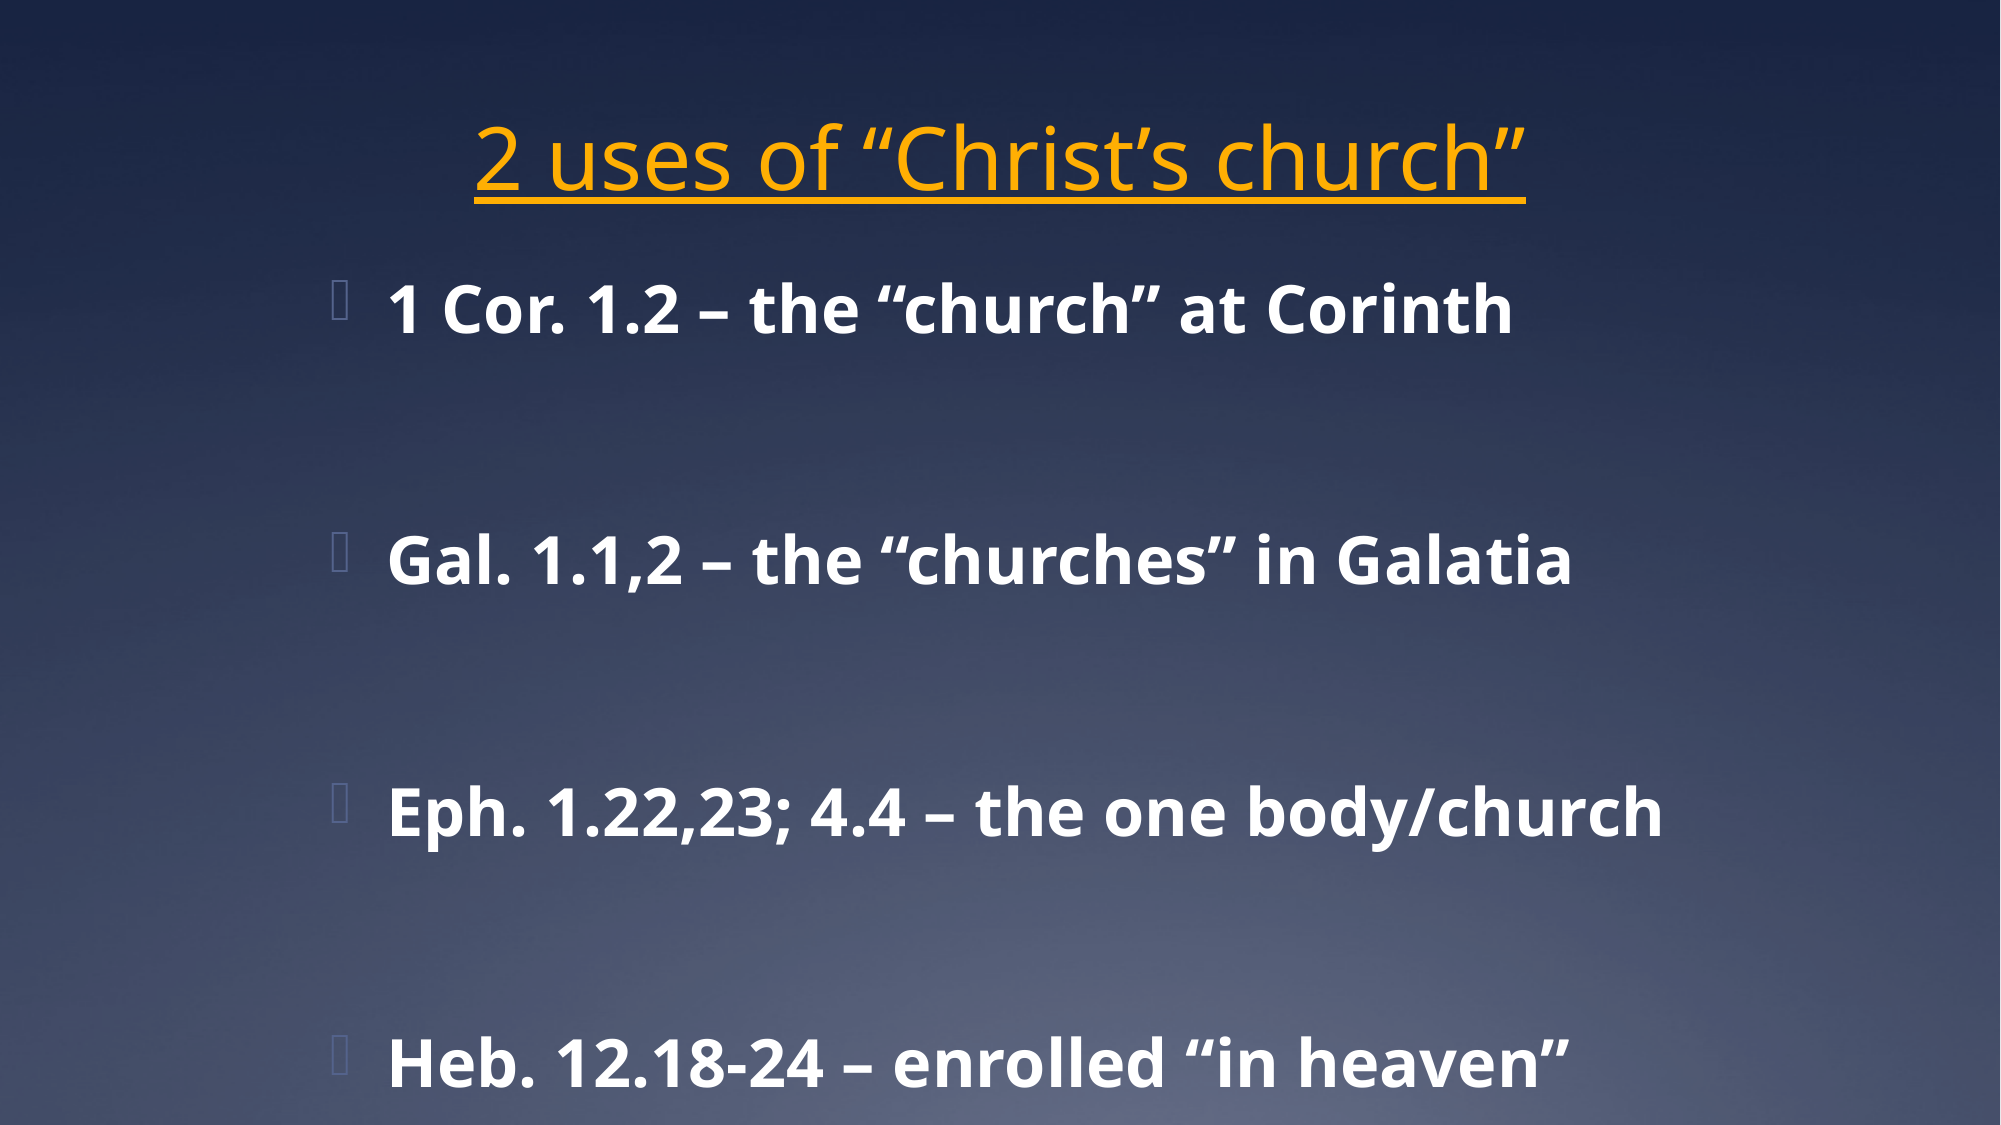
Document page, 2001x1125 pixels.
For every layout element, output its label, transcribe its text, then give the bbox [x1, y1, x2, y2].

list 1 Cor. 1.2 – the “church” at Corinth Gal. 1.1,2 – the “churches” in Galatia Eph. 1.22,23; 4.4 – the one body/church Heb. 12.18-24 – enrolled “in heaven” [314, 258, 1687, 1027]
title 2 uses of “Christ’s church” [134, 95, 1866, 225]
